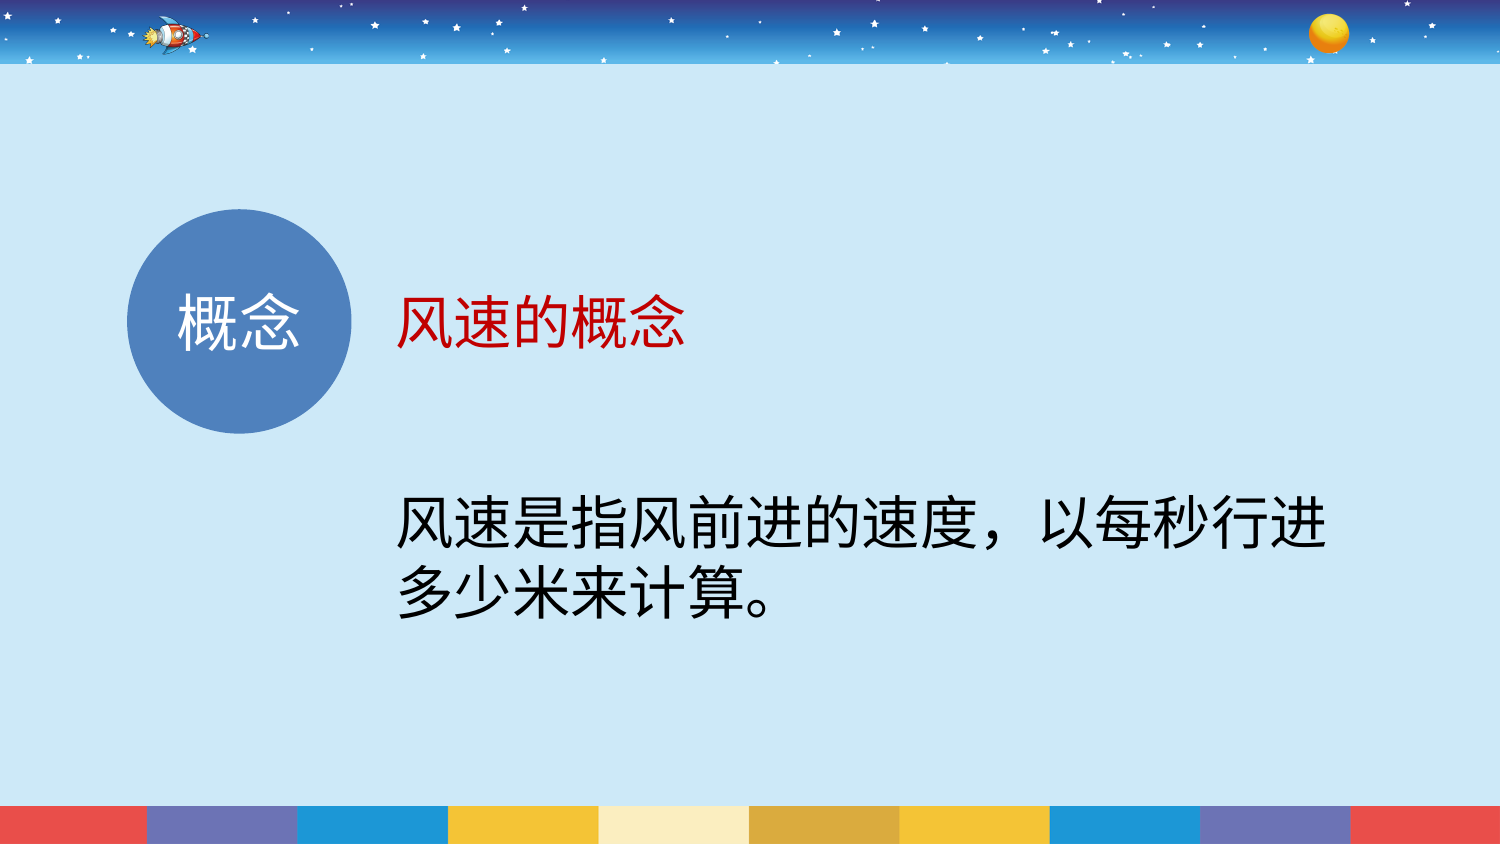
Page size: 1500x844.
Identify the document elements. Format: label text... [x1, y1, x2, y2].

text_box 风速的概念 [381, 278, 1119, 364]
picture [0, 0, 1500, 76]
text_box 风速是指风前进的速度，以每秒行进多少米来计算。 [381, 479, 1368, 634]
picture [0, 806, 1500, 844]
text_box 概念 [126, 208, 353, 435]
